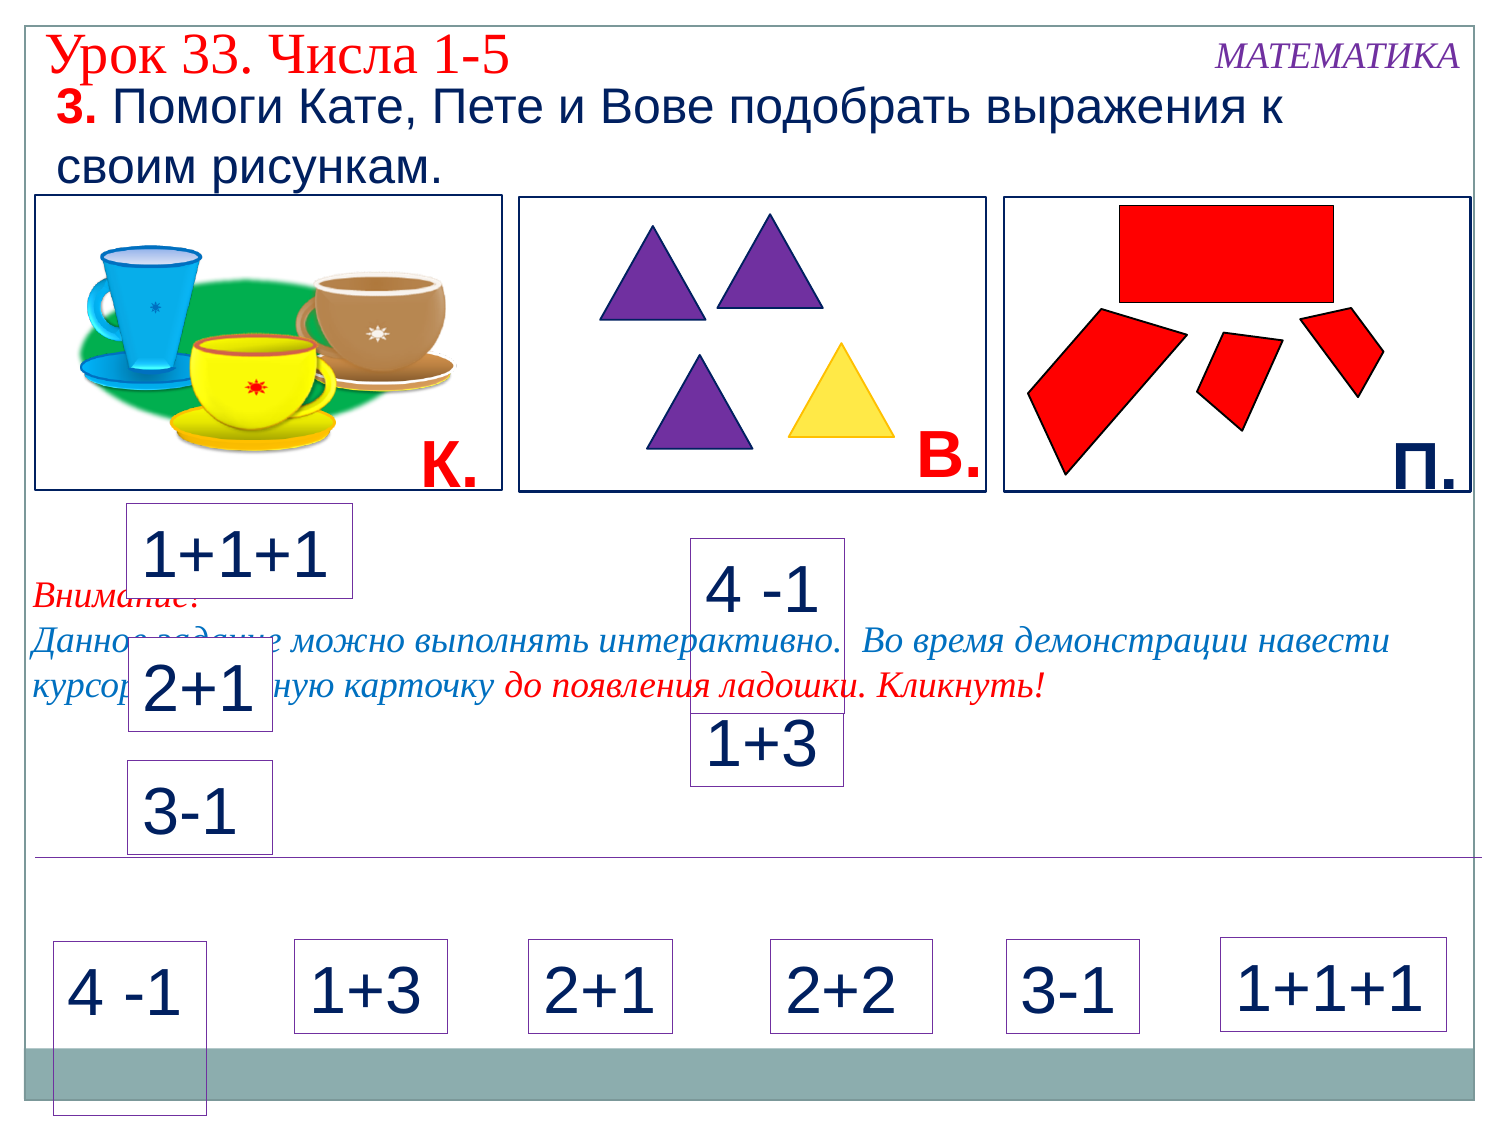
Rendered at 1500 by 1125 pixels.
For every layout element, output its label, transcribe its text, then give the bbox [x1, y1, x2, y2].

text_box П. [1376, 415, 1491, 511]
text_box МАТЕМАТИКА [1200, 23, 1476, 84]
text_box [1196, 331, 1284, 432]
text_box 2+1 [128, 637, 273, 732]
text_box [787, 342, 895, 438]
text_box Внимание! Данное задание можно выполнять интерактивно. Во время демонстрации навести курсор на нужную карточку до появления ладошки. Кликнуть! [17, 562, 1500, 713]
text_box [1027, 308, 1188, 476]
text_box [74, 233, 469, 457]
text_box 1+3 [690, 714, 844, 787]
text_box 4 -1 [53, 941, 207, 1116]
text_box Урок 33. Числа 1-5 [29, 7, 575, 93]
text_box [34, 194, 503, 491]
text_box 2+2 [770, 939, 933, 1034]
text_box [1003, 196, 1471, 492]
text_box 2+1 [528, 939, 673, 1034]
text_box [1118, 204, 1334, 303]
text_box В. [901, 403, 1004, 499]
text_box [518, 202, 987, 492]
text_box [599, 225, 707, 321]
text_box 1+3 [294, 939, 448, 1034]
text_box 1+1+1 [126, 503, 353, 599]
text_box [716, 213, 824, 309]
text_box 4 -1 [690, 538, 845, 562]
text_box [1299, 307, 1385, 399]
text_box 1+1+1 [1220, 937, 1447, 1032]
text_box 3-1 [1006, 939, 1140, 1034]
text_box [646, 353, 754, 450]
text_box 3-1 [127, 760, 273, 855]
text_box К. [405, 413, 499, 509]
text_box 3. Помоги Кате, Пете и Вове подобрать выражения к своим рисункам. [41, 66, 1447, 202]
